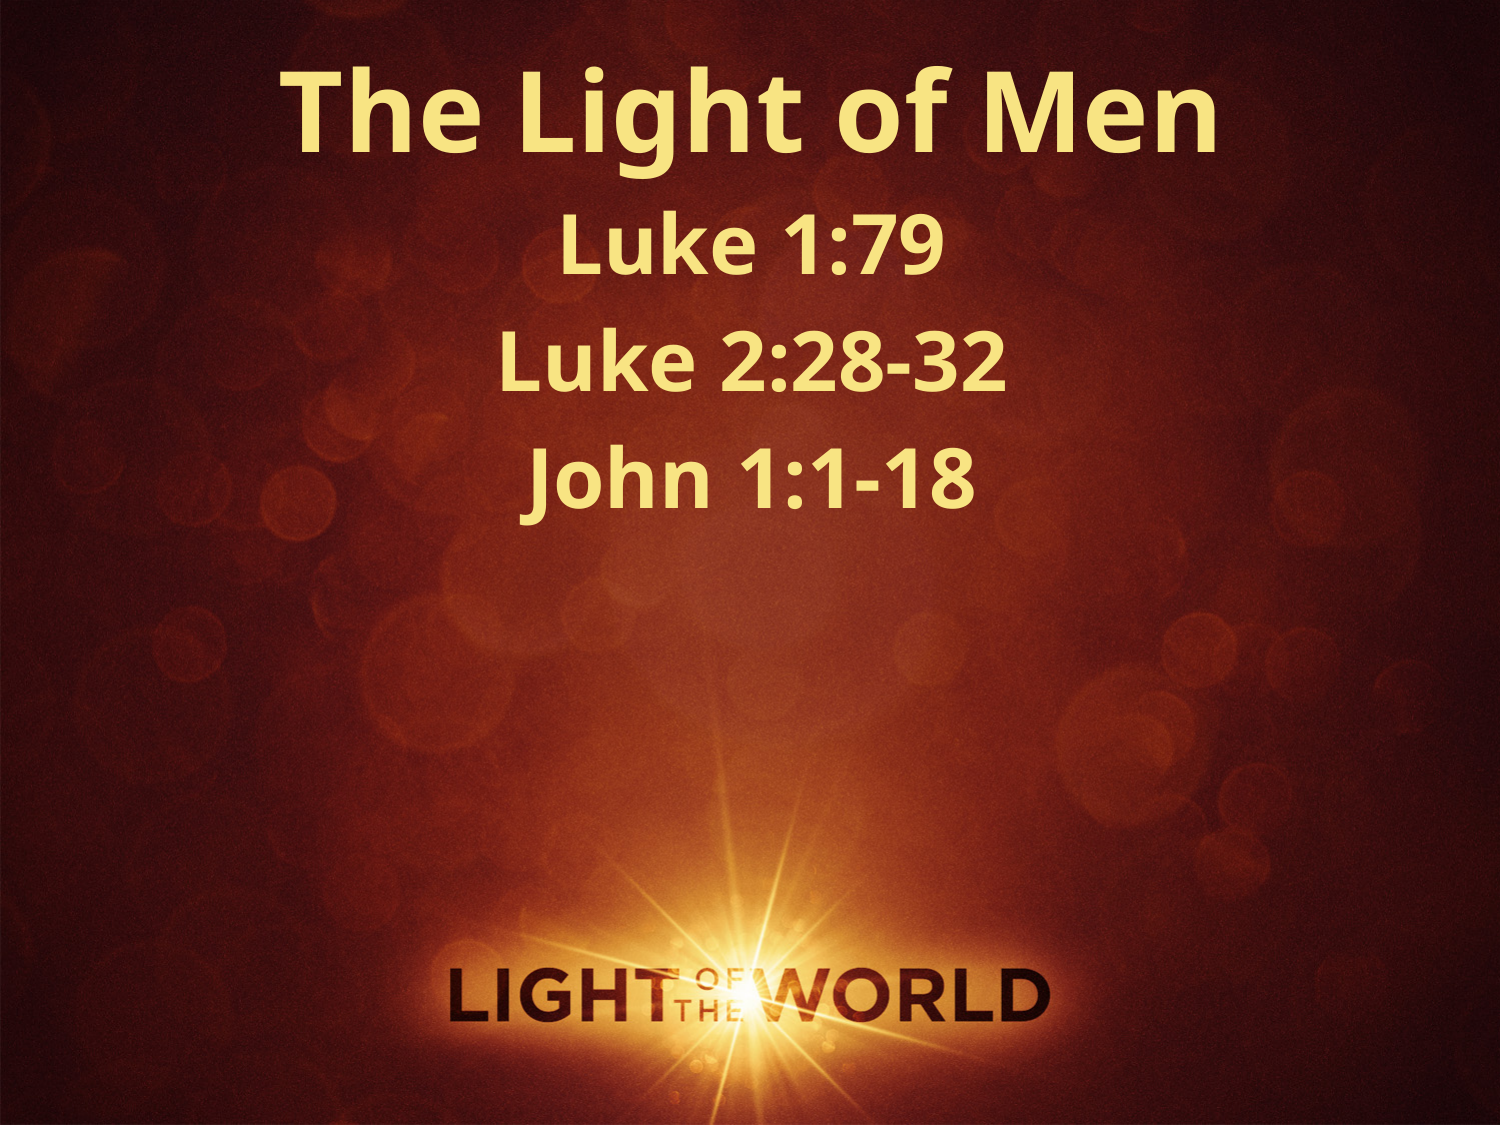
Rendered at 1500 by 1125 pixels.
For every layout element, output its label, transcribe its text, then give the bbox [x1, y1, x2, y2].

list The Light of Men Luke 1:79 Luke 2:28-32 John 1:1-18 [22, 37, 1481, 878]
picture [0, 0, 1500, 1125]
